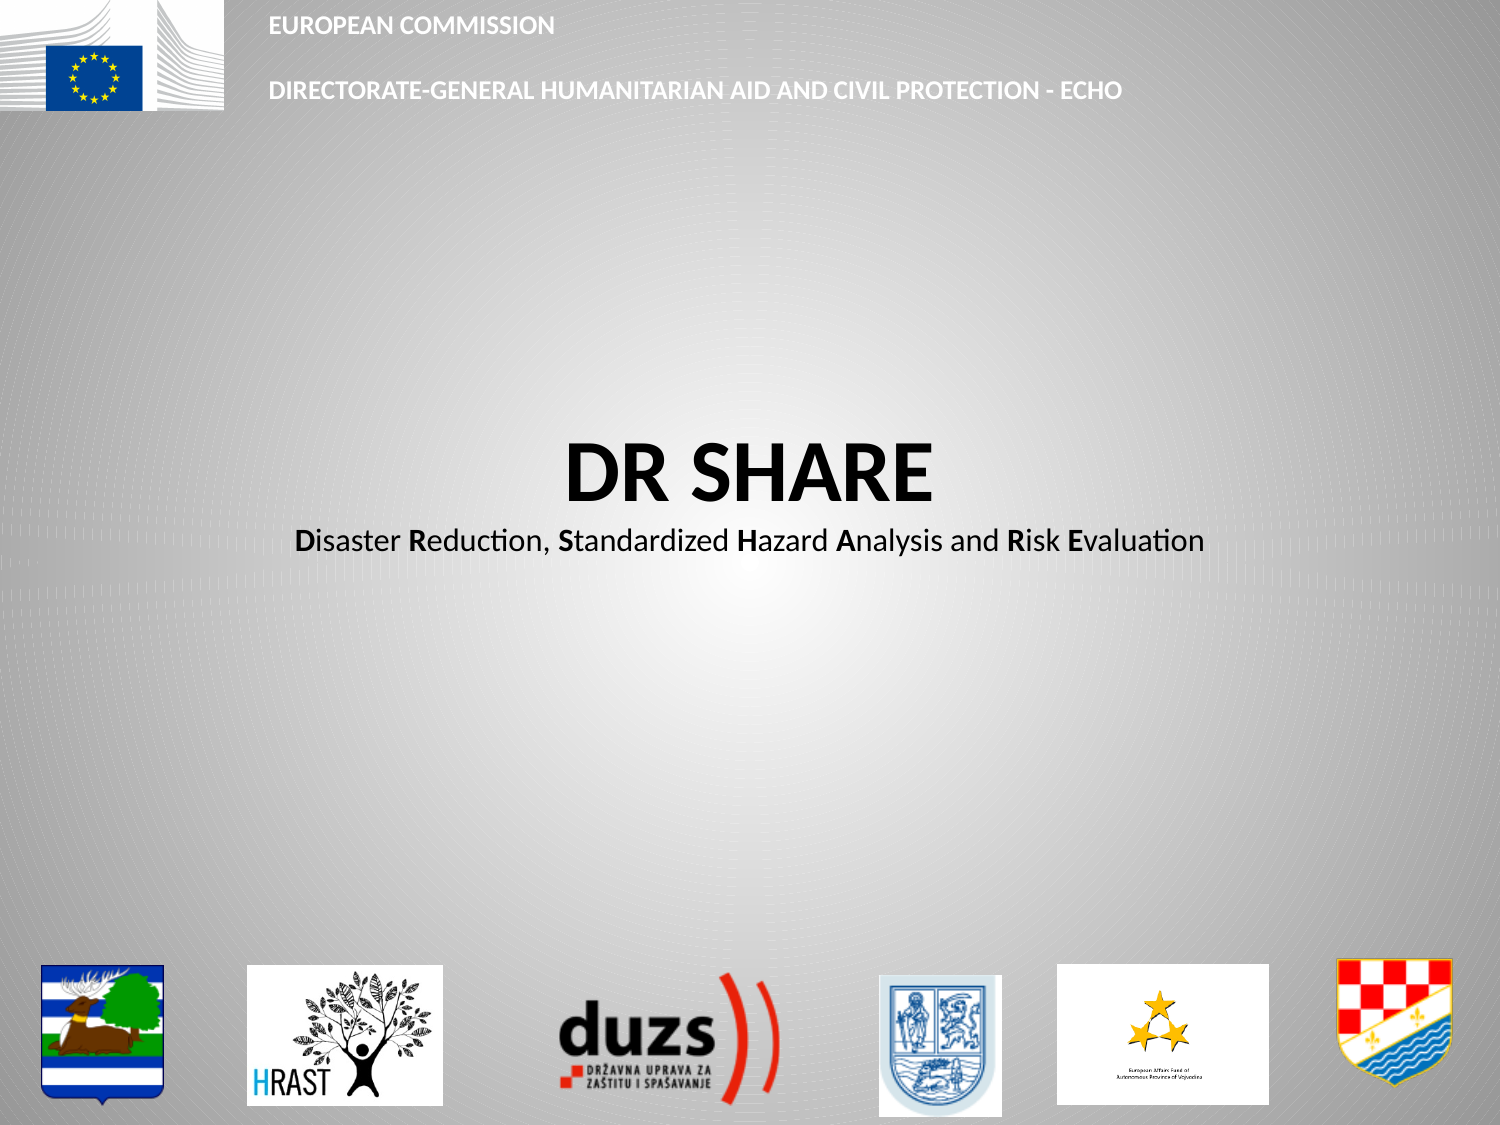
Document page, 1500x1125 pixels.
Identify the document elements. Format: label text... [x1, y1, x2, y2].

picture [1331, 953, 1459, 1095]
text_box EUROPEAN COMMISSION DIRECTORATE-GENERAL HUMANITARIAN AID AND CIVIL PROTECTION - ECHO [253, 0, 1247, 158]
picture [548, 964, 793, 1107]
picture [40, 964, 164, 1107]
picture [246, 964, 444, 1107]
picture [1056, 963, 1269, 1105]
picture [879, 975, 1002, 1117]
title DR SHARE Disaster Reduction, Standardized Hazard Analysis and Risk Evaluation [112, 404, 1388, 646]
picture [0, 0, 224, 111]
